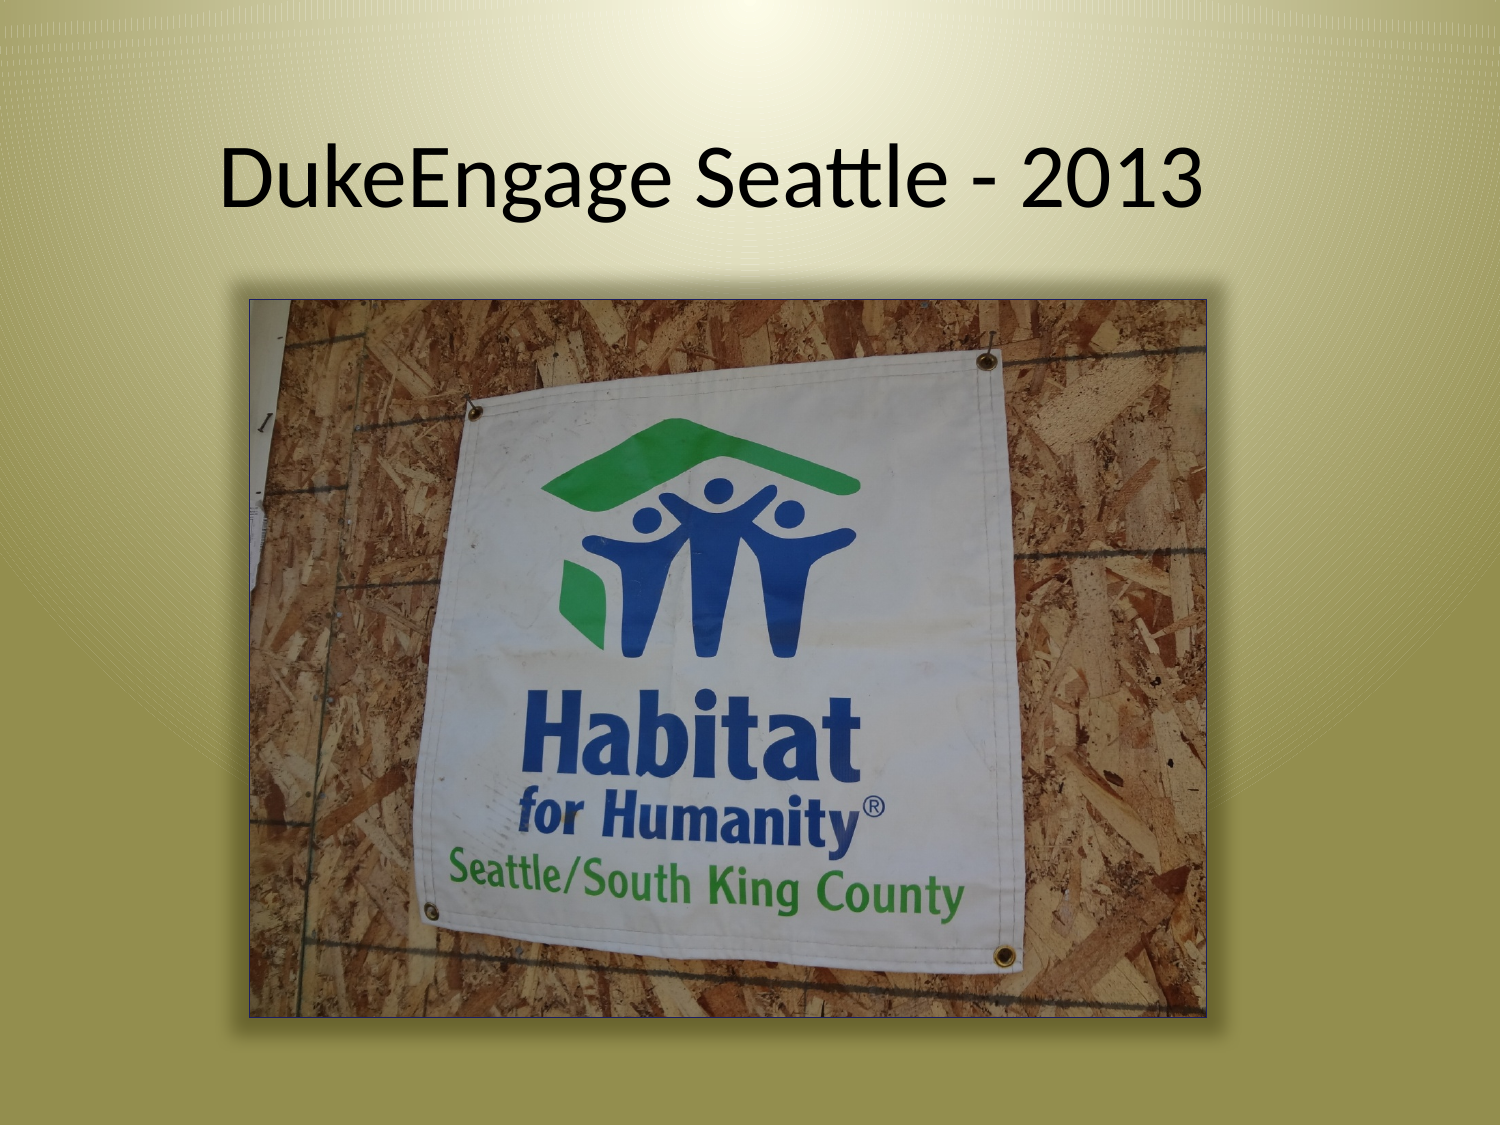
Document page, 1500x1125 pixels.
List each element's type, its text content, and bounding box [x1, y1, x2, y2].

title DukeEngage Seattle - 2013 [75, 50, 1350, 292]
picture [249, 299, 1207, 1018]
